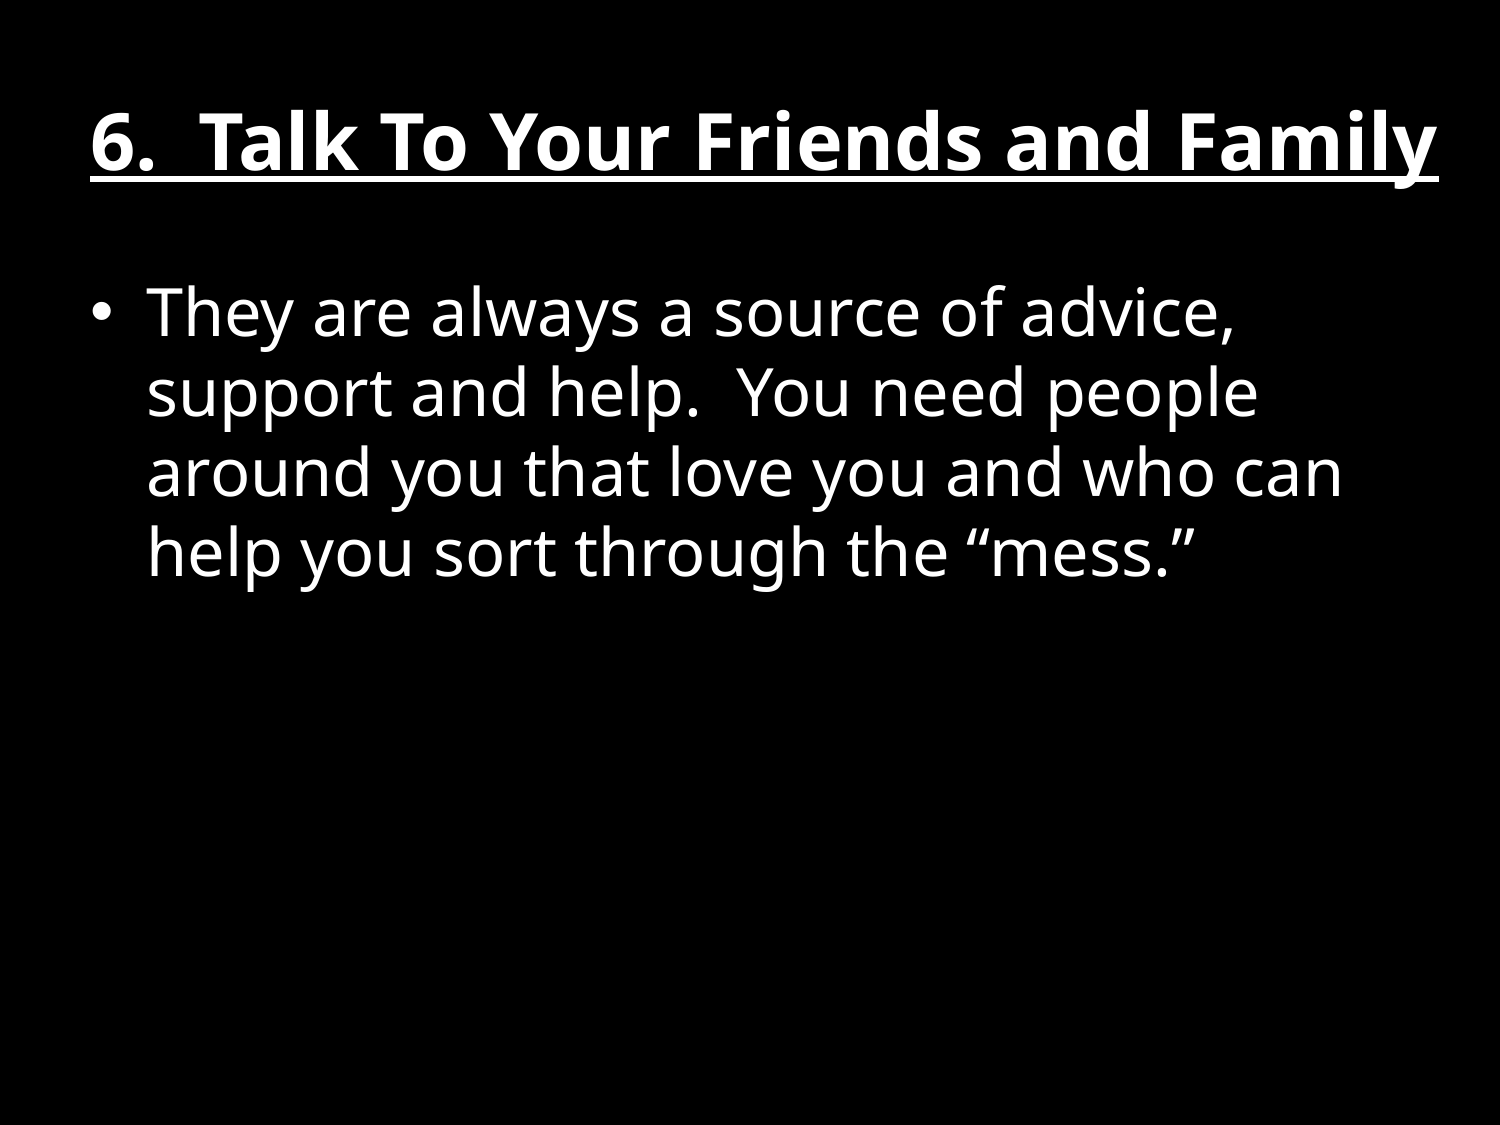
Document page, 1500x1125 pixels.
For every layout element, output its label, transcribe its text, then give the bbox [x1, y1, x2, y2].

list They are always a source of advice, support and help. You need people around you that love you and who can help you sort through the “mess.” [75, 262, 1425, 1005]
title 6. Talk To Your Friends and Family [75, 45, 1500, 233]
